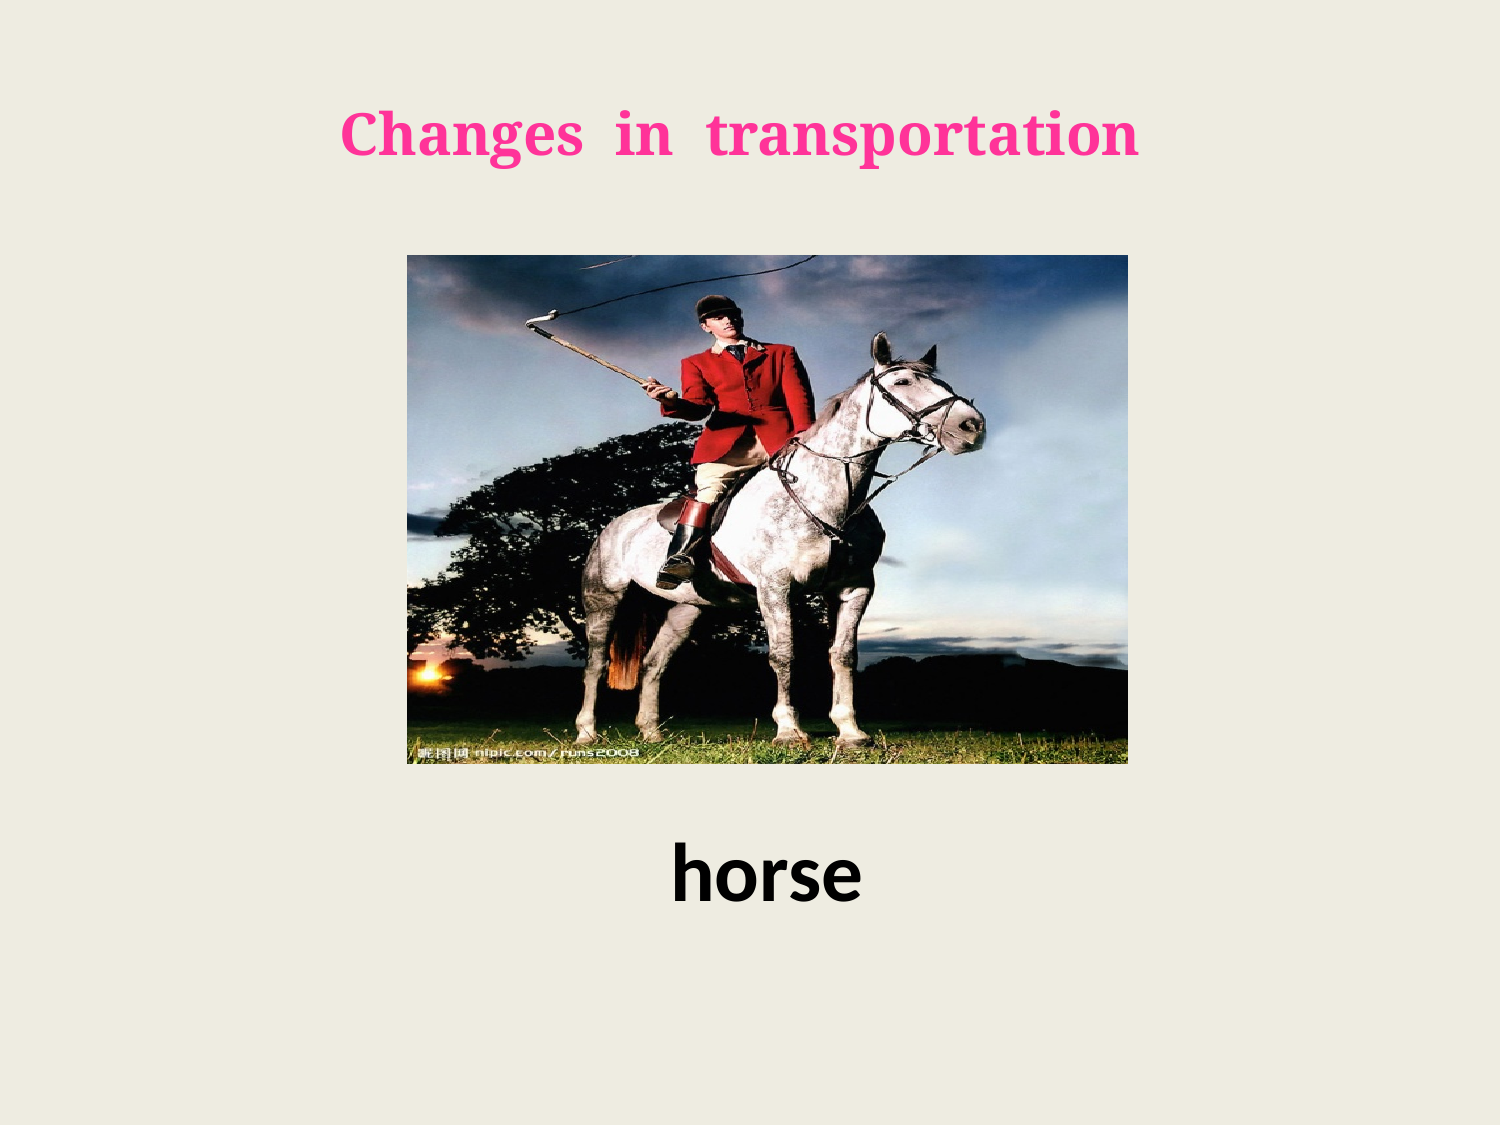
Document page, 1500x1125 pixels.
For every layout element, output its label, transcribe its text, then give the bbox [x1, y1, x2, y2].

text_box horse [655, 810, 892, 926]
text_box Changes in transportation [324, 90, 1211, 175]
picture [407, 255, 1129, 764]
